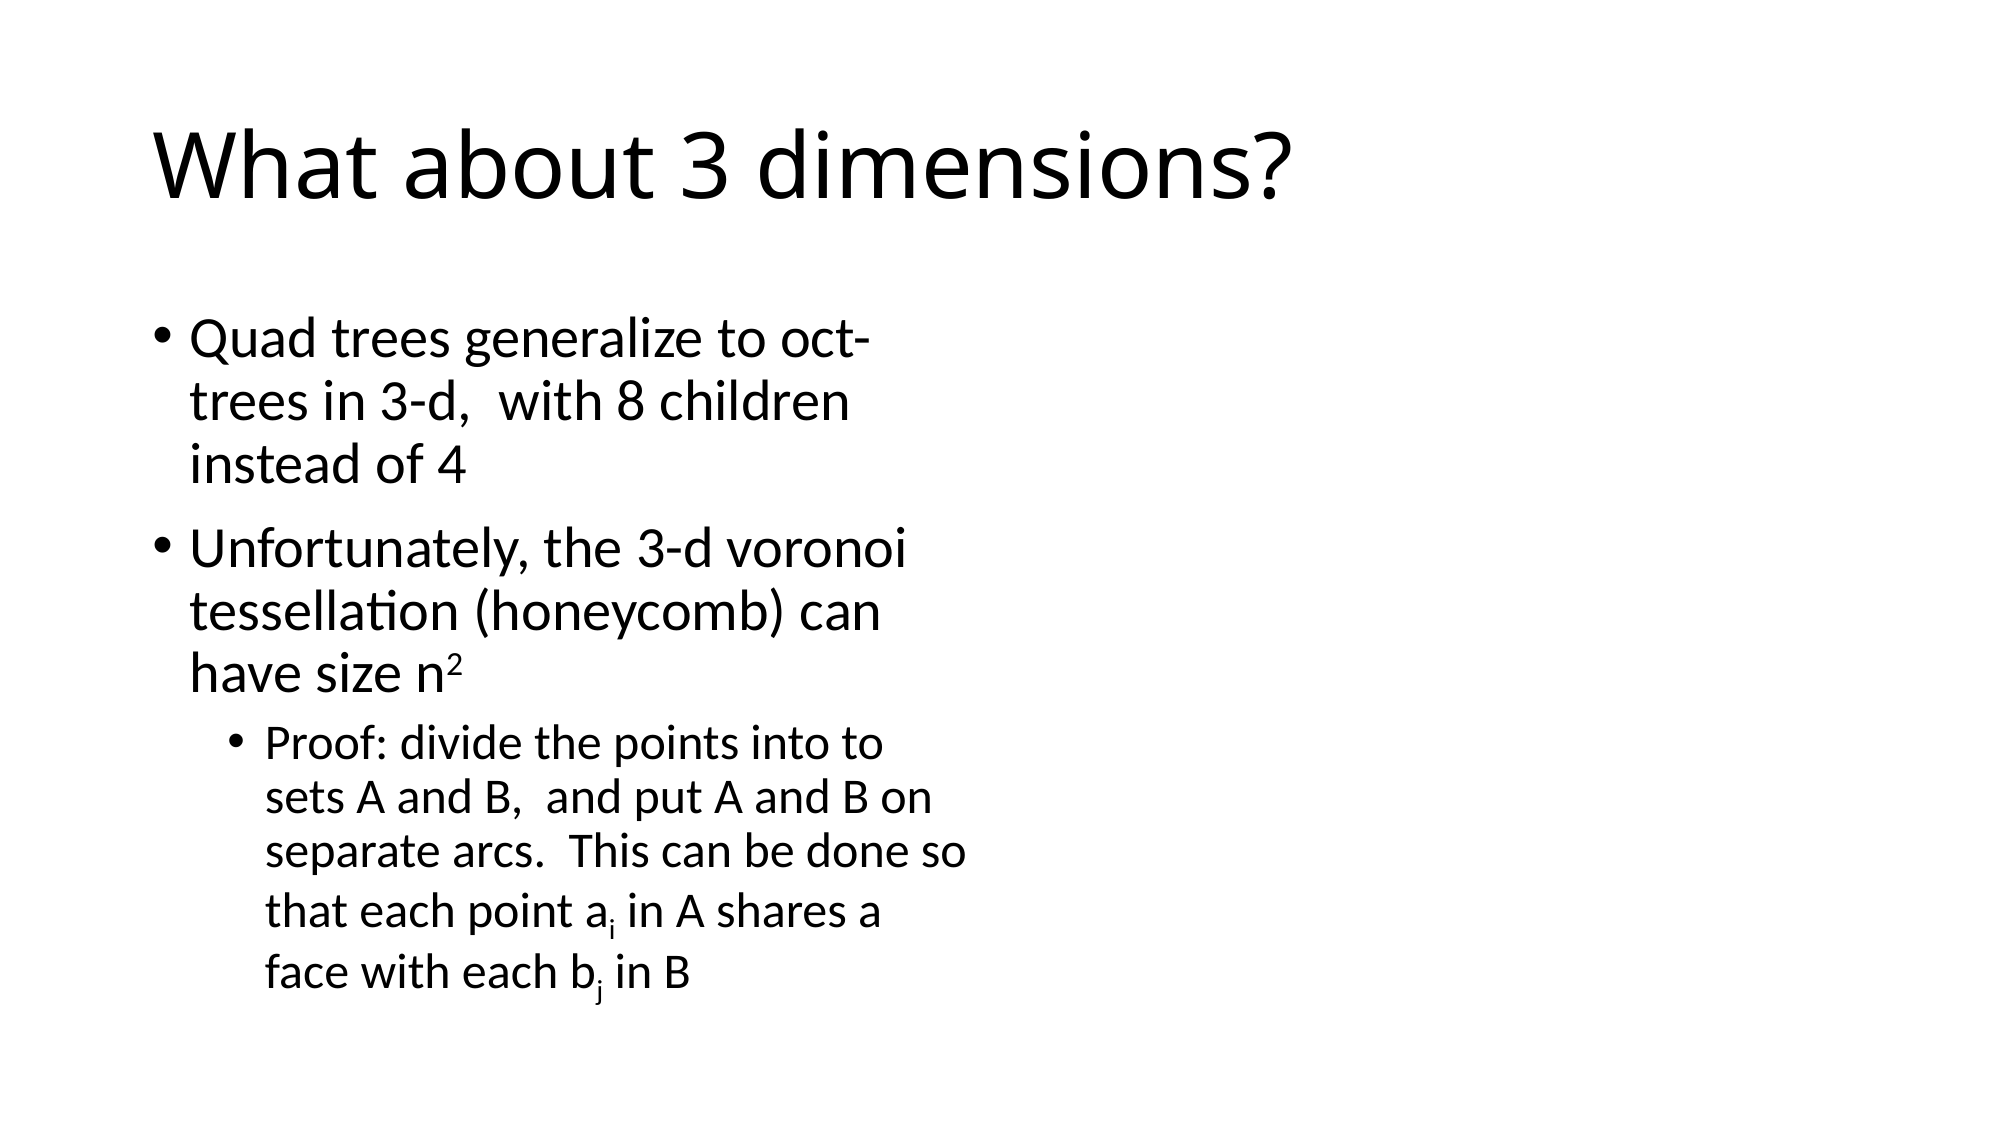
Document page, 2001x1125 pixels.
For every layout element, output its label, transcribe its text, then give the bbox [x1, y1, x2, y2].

title What about 3 dimensions? [137, 59, 1863, 278]
list Quad trees generalize to oct-trees in 3-d, with 8 children instead of 4 Unfortunately, the 3-d voronoi tessellation (honeycomb) can have size n2 Proof: divide the points into to sets A and B, and put A and B on separate arcs. This can be done so that each point ai in A shares a face with each bj in B [137, 299, 988, 1014]
